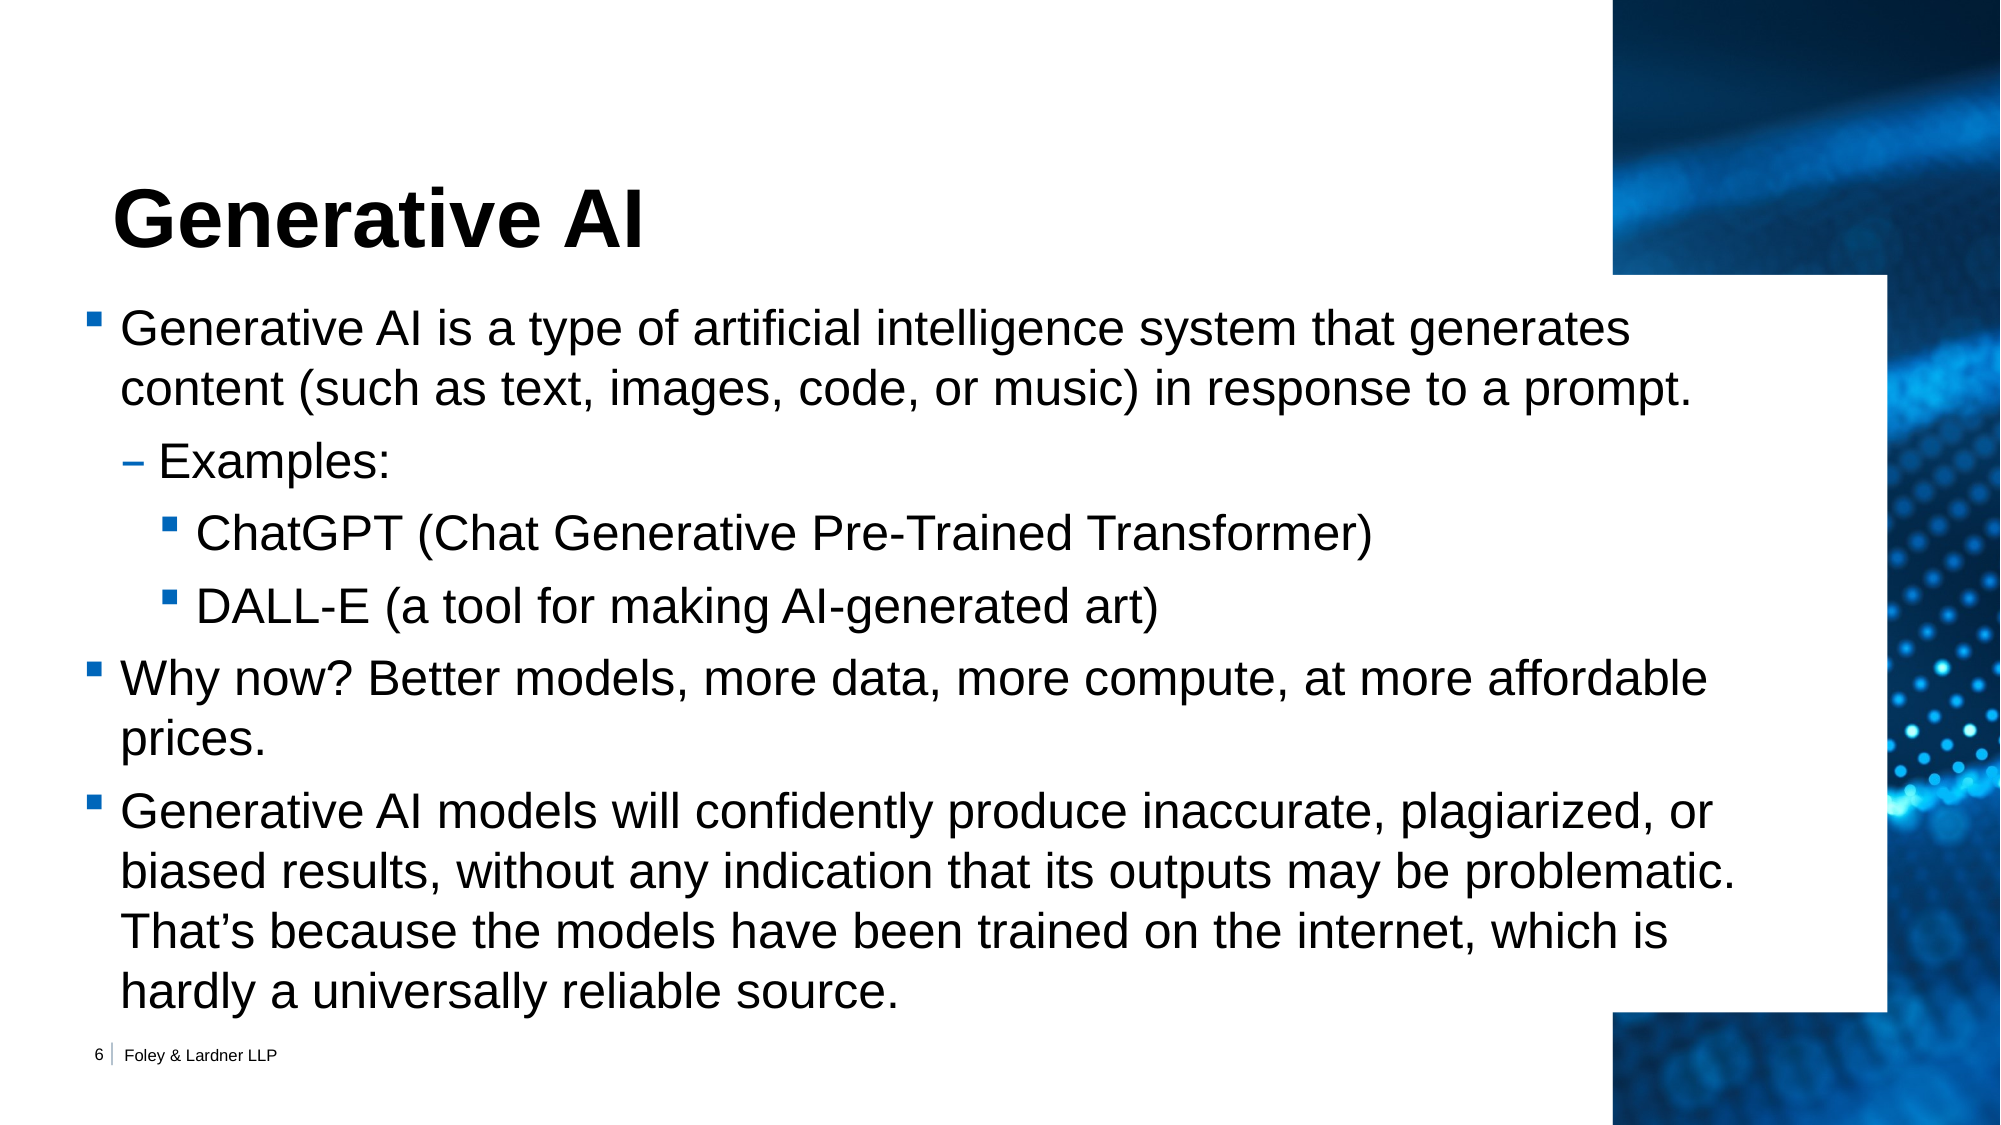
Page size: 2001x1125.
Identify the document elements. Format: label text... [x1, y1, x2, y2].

list Generative AI is a type of artificial intelligence system that generates content (such as text, images, code, or music) in response to a prompt. Examples: ChatGPT (Chat Generative Pre-Trained Transformer) DALL-E (a tool for making AI-generated art) Why now? Better models, more data, more compute, at more affordable prices. Generative AI models will confidently produce inaccurate, plagiarized, or biased results, without any indication that its outputs may be problematic. That’s because the models have been trained on the internet, which is hardly a universally reliable source. [82, 288, 1781, 904]
picture [1613, 0, 2000, 816]
title Generative AI [112, 97, 1536, 274]
slide_number 5 [54, 1042, 112, 1066]
picture [1613, 786, 2000, 1125]
picture [1962, 778, 1972, 788]
